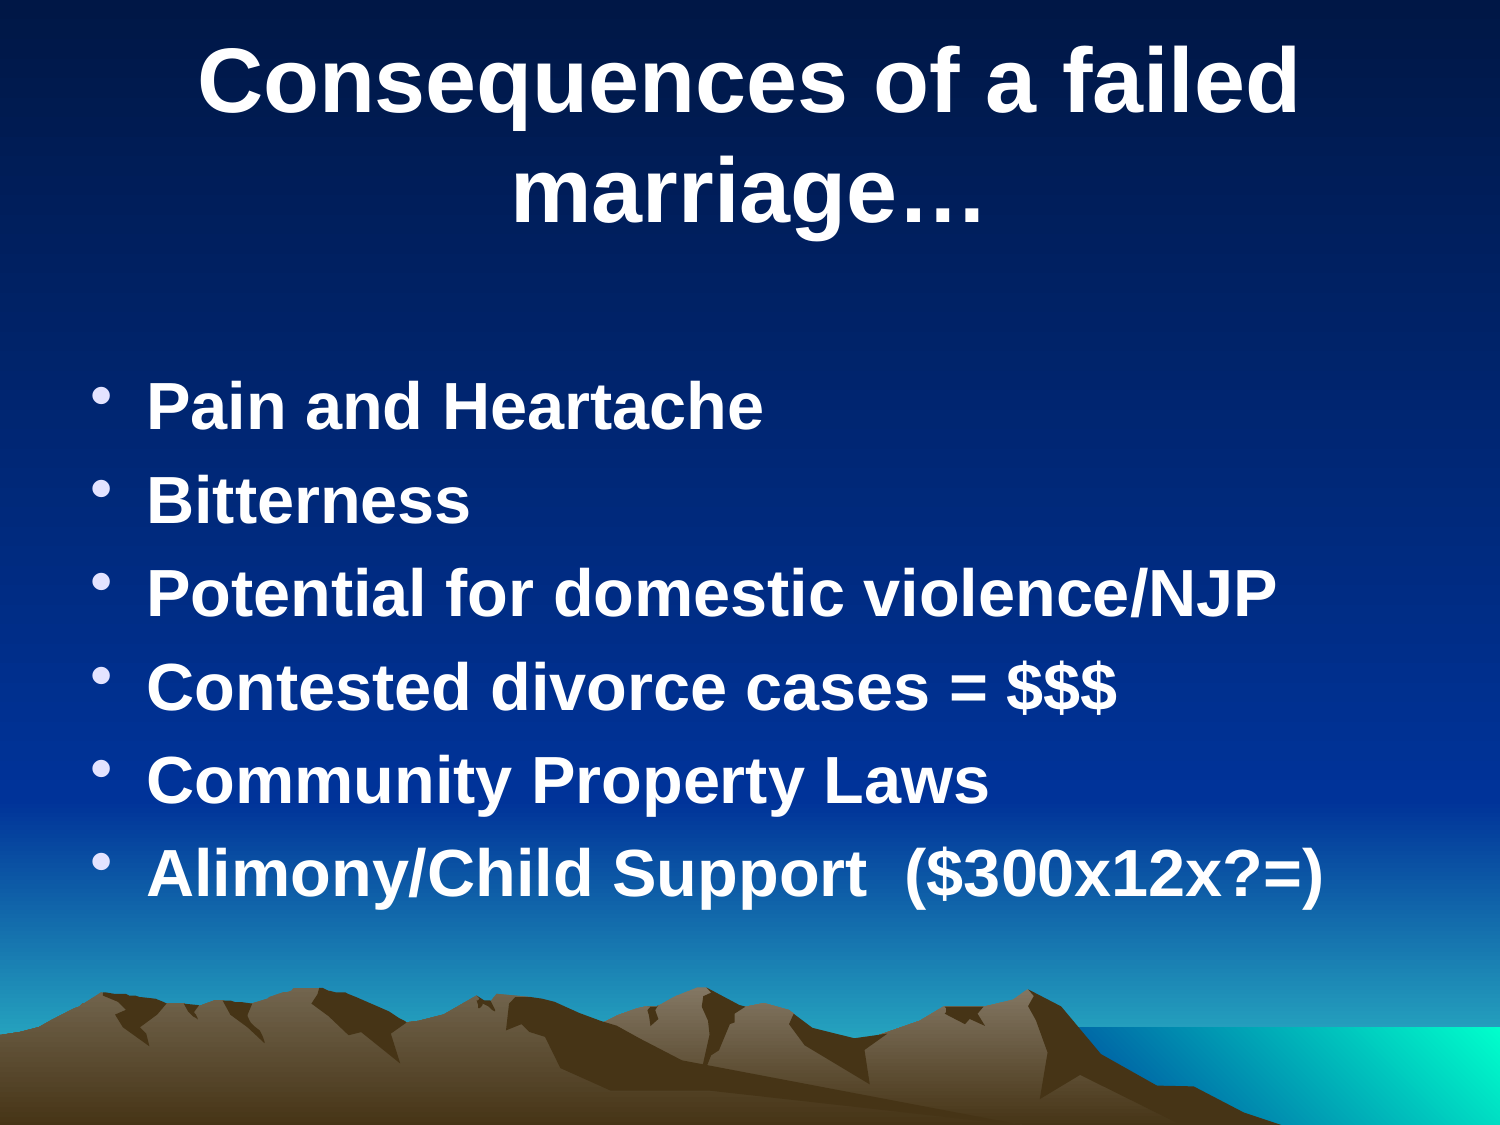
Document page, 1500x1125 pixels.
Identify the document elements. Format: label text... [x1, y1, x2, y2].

title Consequences of a failed marriage… [74, 37, 1426, 226]
list Pain and Heartache Bitterness Potential for domestic violence/NJP Contested divorce cases = $$$ Community Property Laws Alimony/Child Support ($300x12x?=) [74, 262, 1426, 1001]
